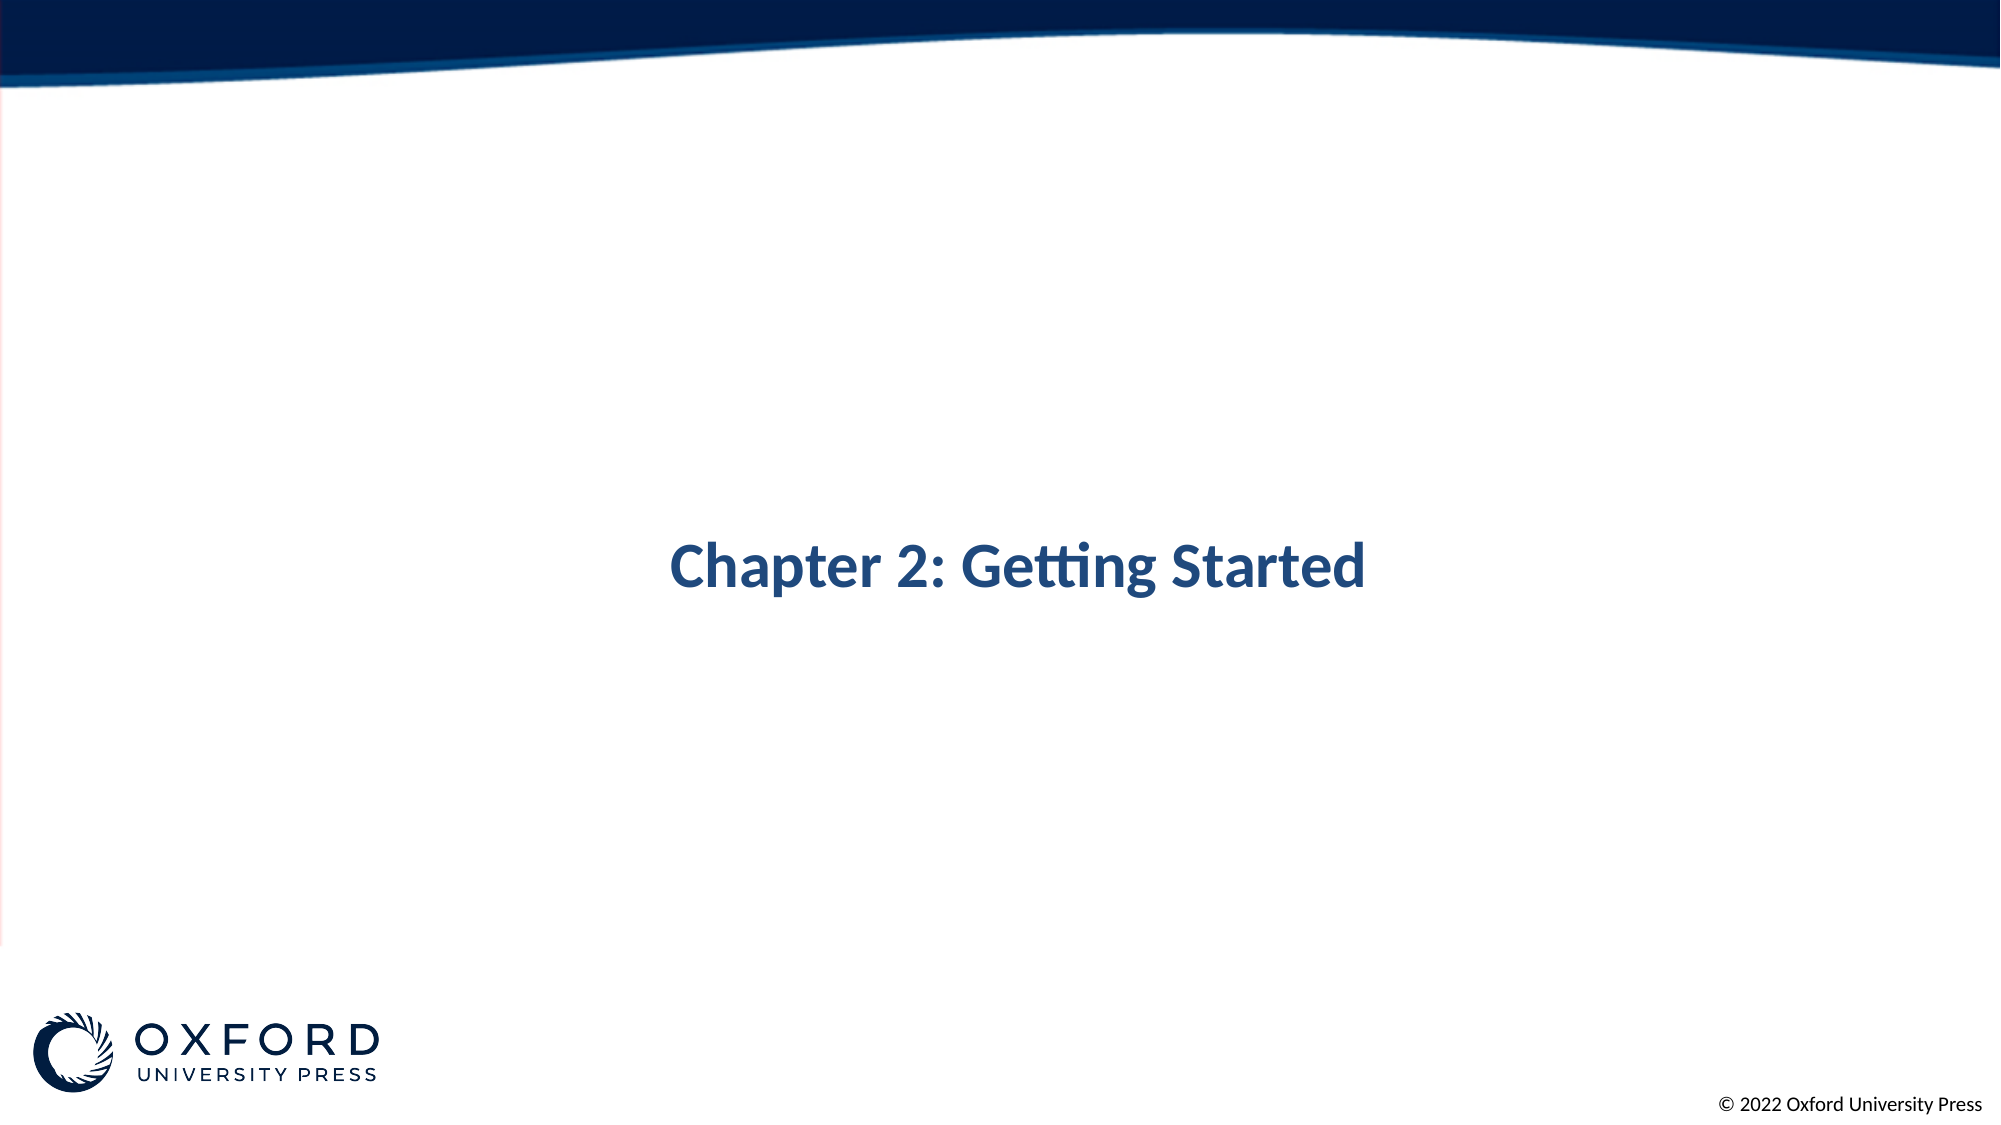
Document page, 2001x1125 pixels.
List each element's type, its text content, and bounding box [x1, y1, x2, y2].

picture [0, 0, 2000, 1125]
title Chapter 2: Getting Started [90, 516, 1948, 609]
